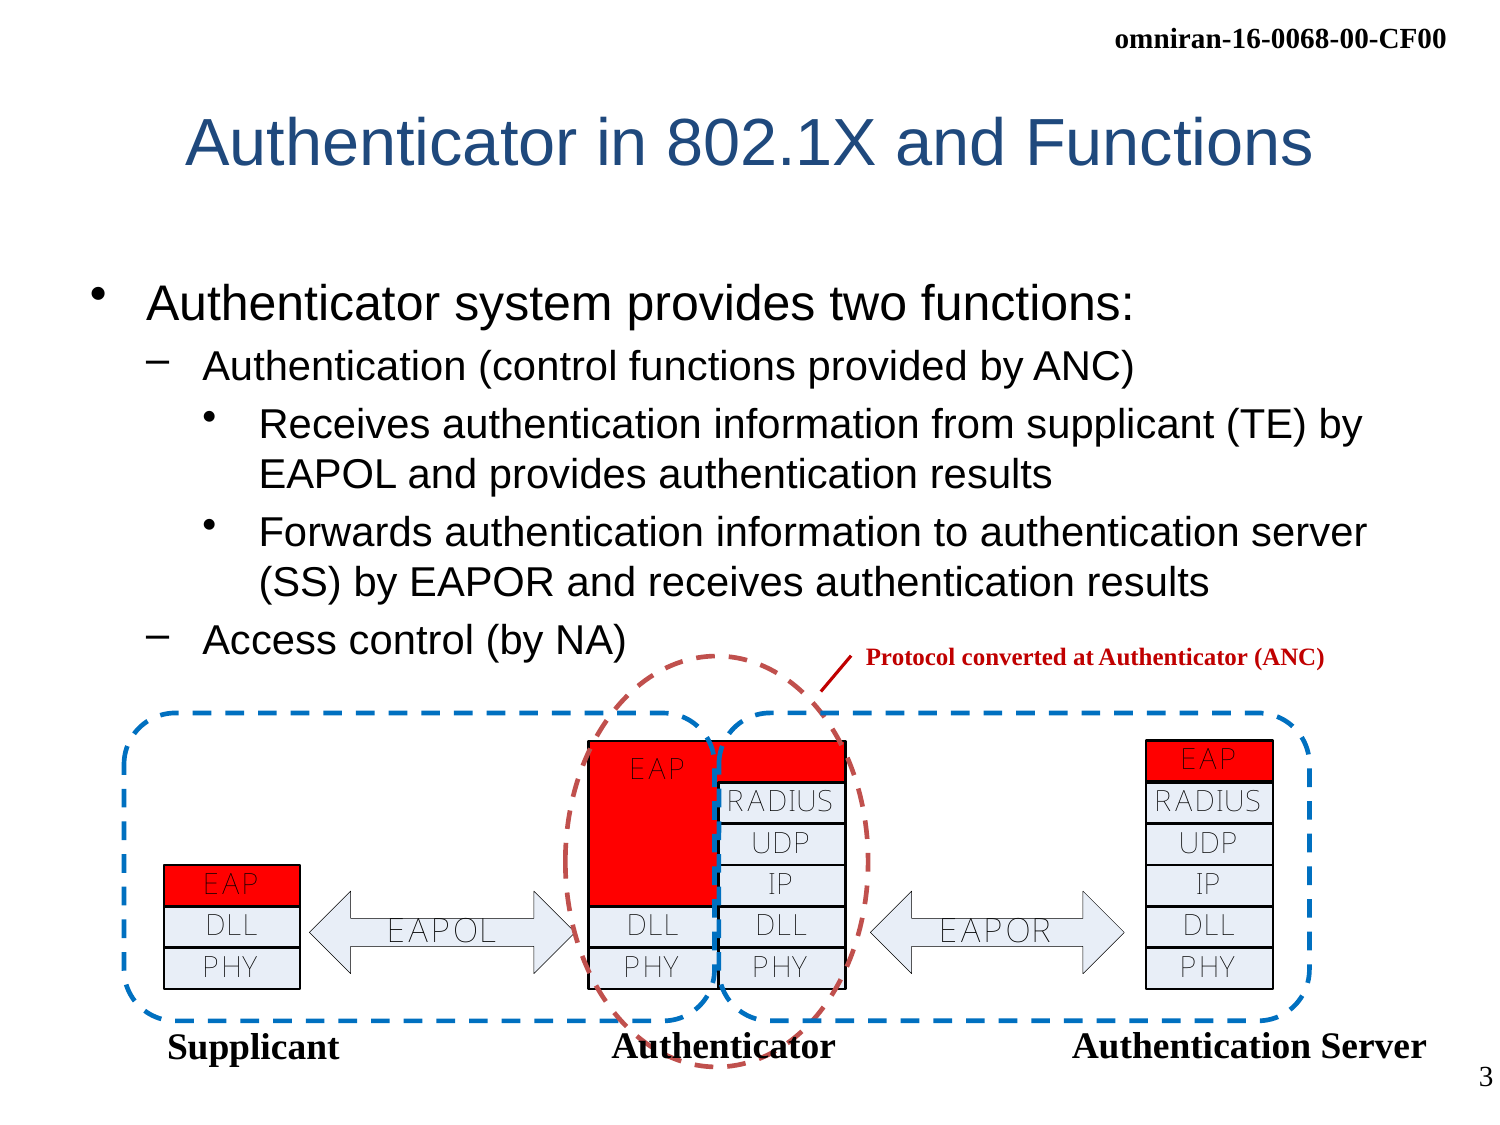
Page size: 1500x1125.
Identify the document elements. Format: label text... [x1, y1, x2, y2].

text_box Authenticator [596, 1013, 892, 1074]
text_box Authentication Server [1057, 1013, 1448, 1074]
text_box [606, 1002, 741, 1013]
text_box [123, 712, 613, 1021]
title Authenticator in 802.1X and Functions [75, 45, 1425, 233]
text_box Protocol converted at Authenticator (ANC) [851, 633, 1379, 679]
text_box [729, 712, 1310, 1021]
list Authenticator system provides two functions: Authentication (control functions provided by ANC) Receives authentication information from supplicant (TE) by EAPOL and provides authentication results Forwards authentication information to authentication server (SS) by EAPOR and receives authentication results Access control (by NA) [75, 262, 1425, 1005]
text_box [820, 655, 852, 692]
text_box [159, 735, 1279, 994]
text_box [598, 656, 821, 733]
text_box Supplicant [152, 1014, 384, 1075]
